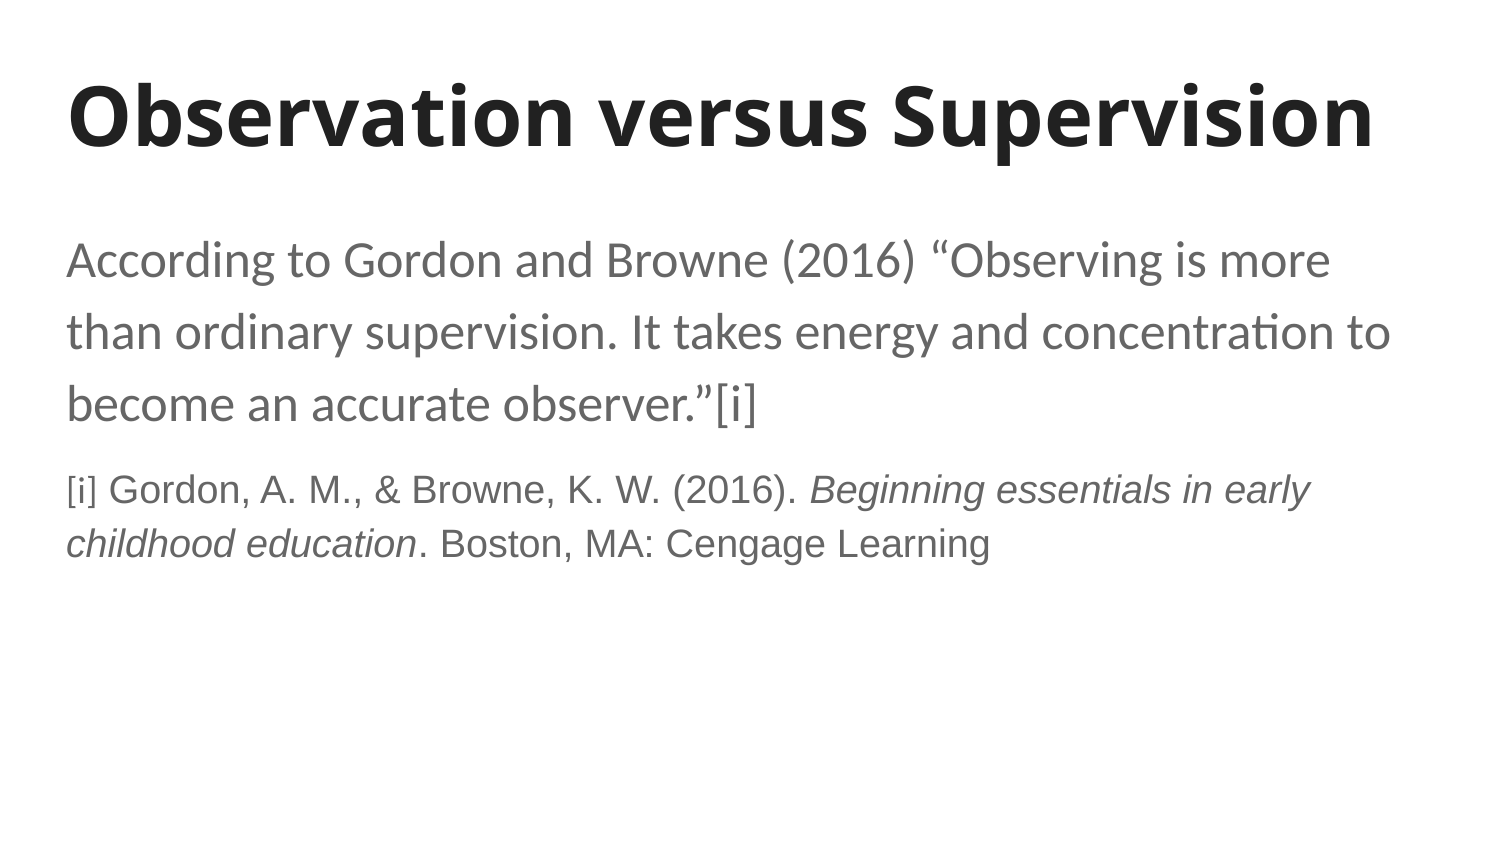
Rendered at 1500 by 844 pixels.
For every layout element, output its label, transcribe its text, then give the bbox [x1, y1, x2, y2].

title Observation versus Supervision [51, 48, 1449, 180]
list According to Gordon and Browne (2016) “Observing is more than ordinary supervision. It takes energy and concentration to become an accurate observer.”[i] [i] Gordon, A. M., & Browne, K. W. (2016). Beginning essentials in early childhood education. Boston, MA: Cengage Learning [51, 201, 1449, 750]
